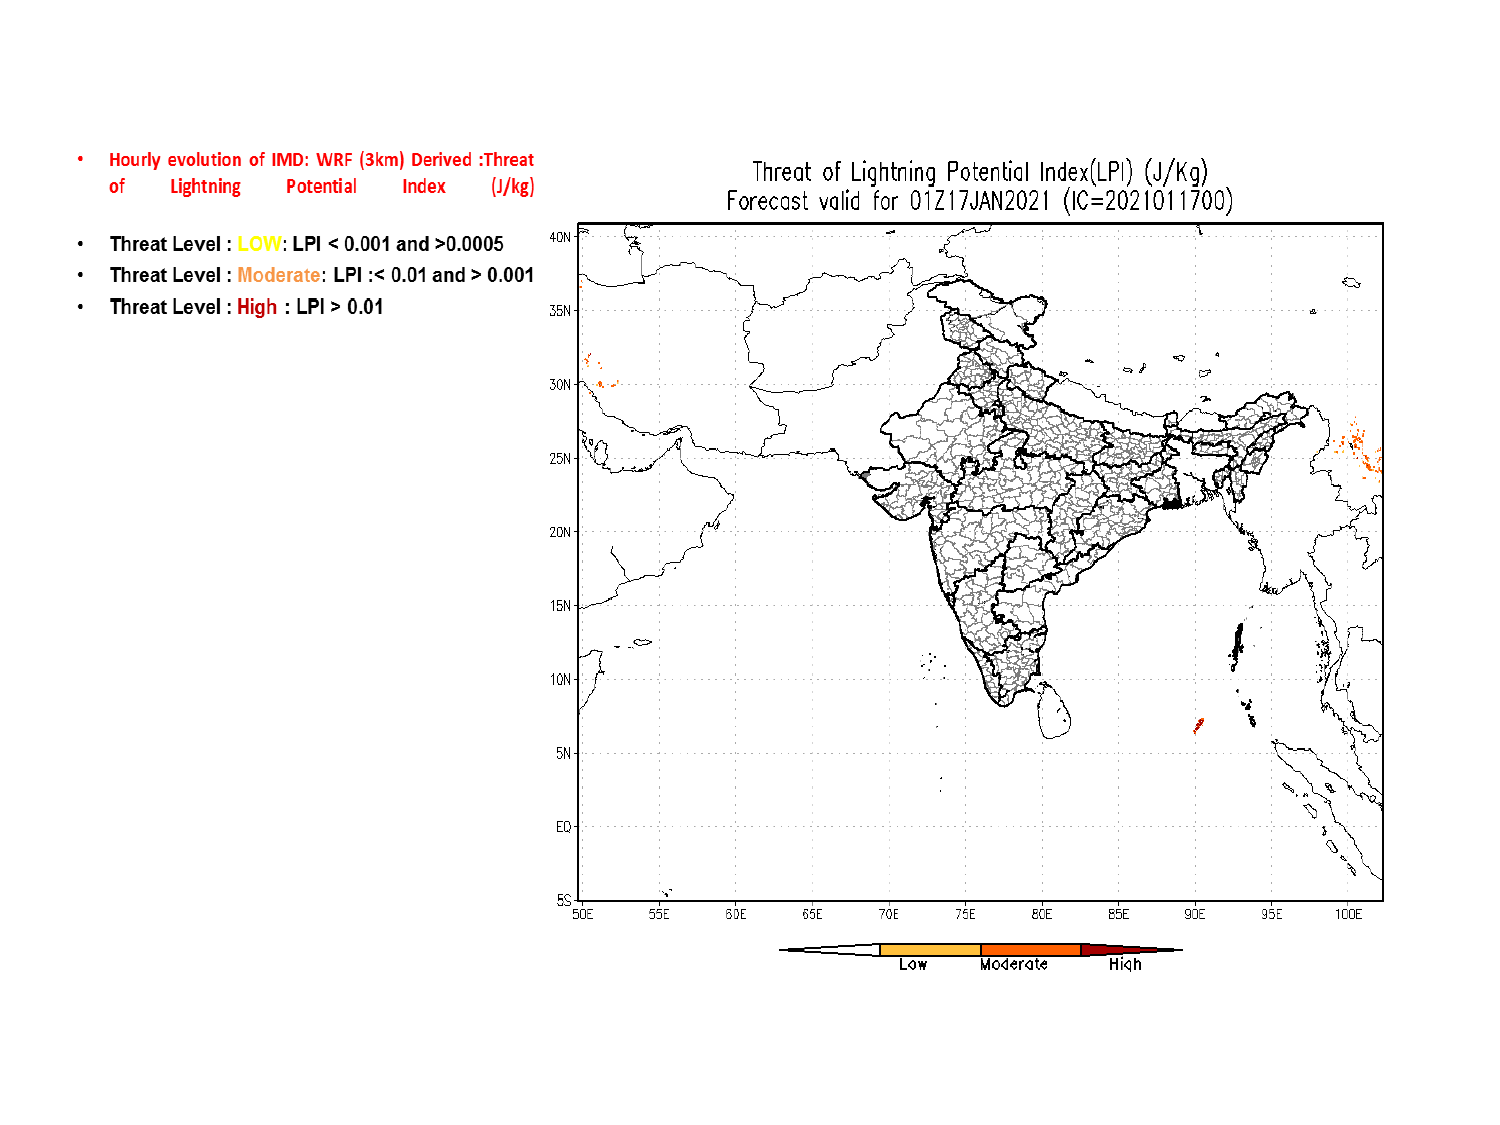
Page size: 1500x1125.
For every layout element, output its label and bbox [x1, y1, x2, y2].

picture [74, 149, 1426, 976]
